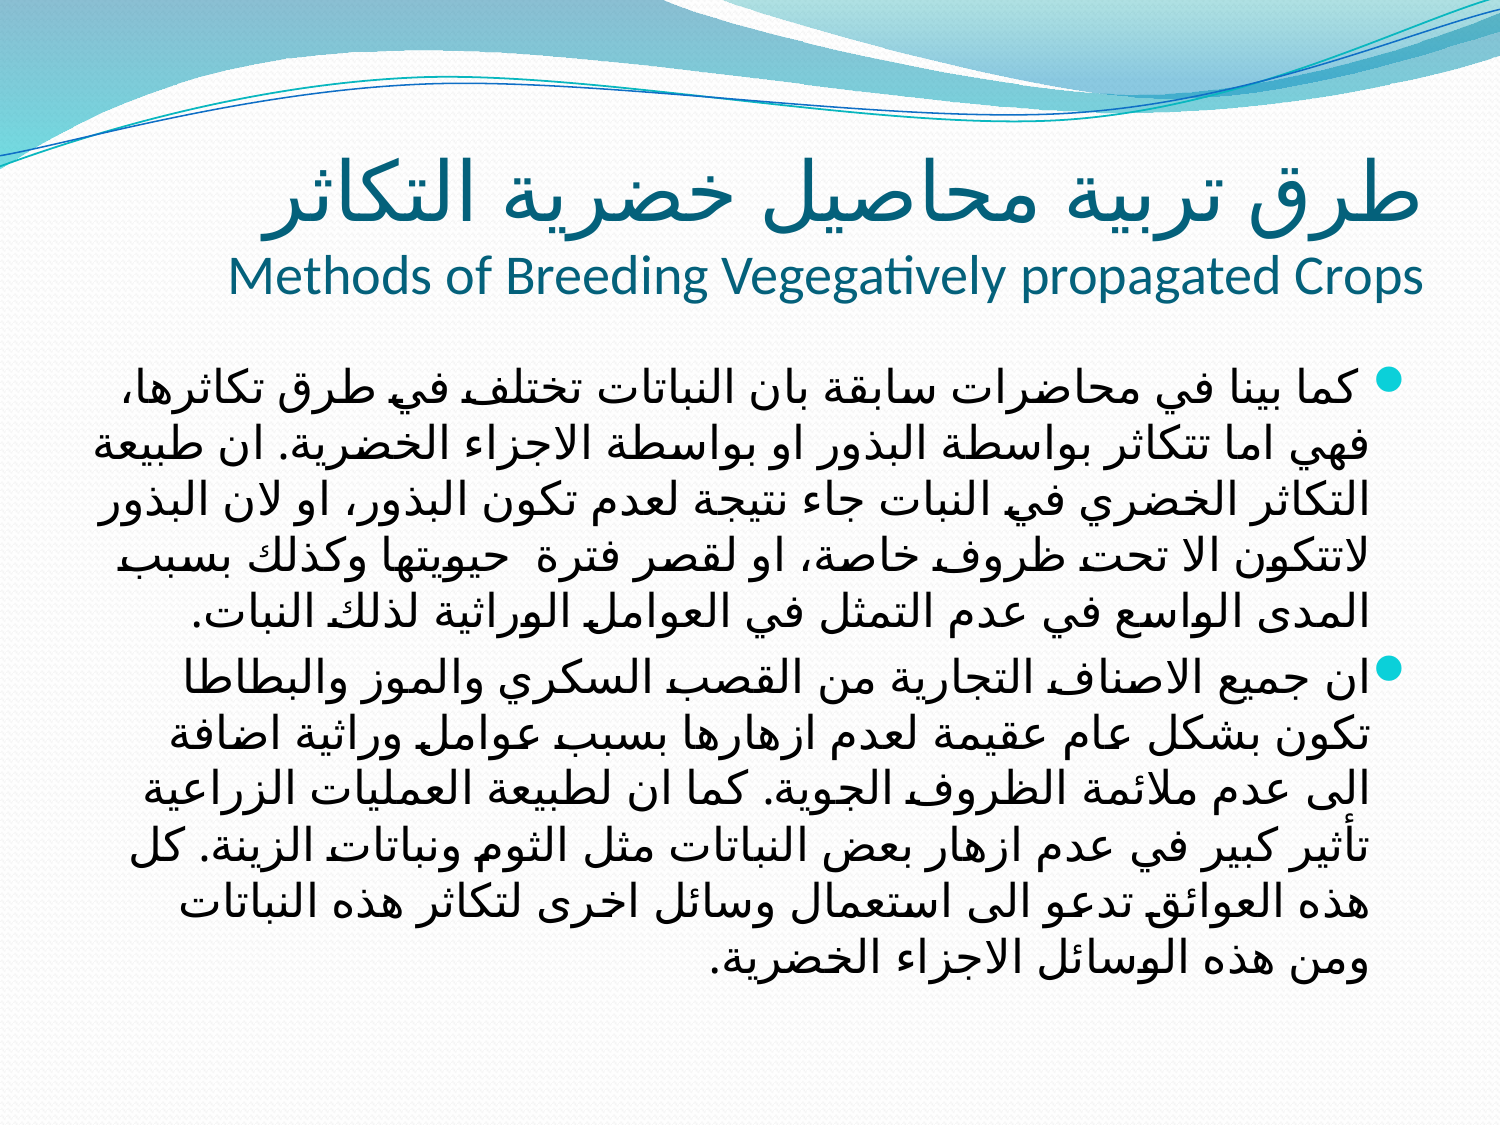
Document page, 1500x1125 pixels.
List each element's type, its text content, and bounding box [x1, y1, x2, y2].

list كما بينا في محاضرات سابقة بان النباتات تختلف في طرق تكاثرها، فهي اما تتكاثر بواسطة البذور او بواسطة الاجزاء الخضرية. ان طبيعة التكاثر الخضري في النبات جاء نتيجة لعدم تكون البذور، او لان البذور لاتتكون الا تحت ظروف خاصة، او لقصر فترة حيويتها وكذلك بسبب المدى الواسع في عدم التمثل في العوامل الوراثية لذلك النبات. ان جميع الاصناف التجارية من القصب السكري والموز والبطاطا تكون بشكل عام عقيمة لعدم ازهارها بسبب عوامل وراثية اضافة الى عدم ملائمة الظروف الجوية. كما ان لطبيعة العمليات الزراعية تأثير كبير في عدم ازهار بعض النباتات مثل الثوم ونباتات الزينة. كل هذه العوائق تدعو الى استعمال وسائل اخرى لتكاثر هذه النباتات ومن هذه الوسائل الاجزاء الخضرية. [75, 349, 1425, 1038]
title طرق تربية محاصيل خضرية التكاثر Methods of Breeding Vegegatively propagated Crops [75, 115, 1425, 349]
